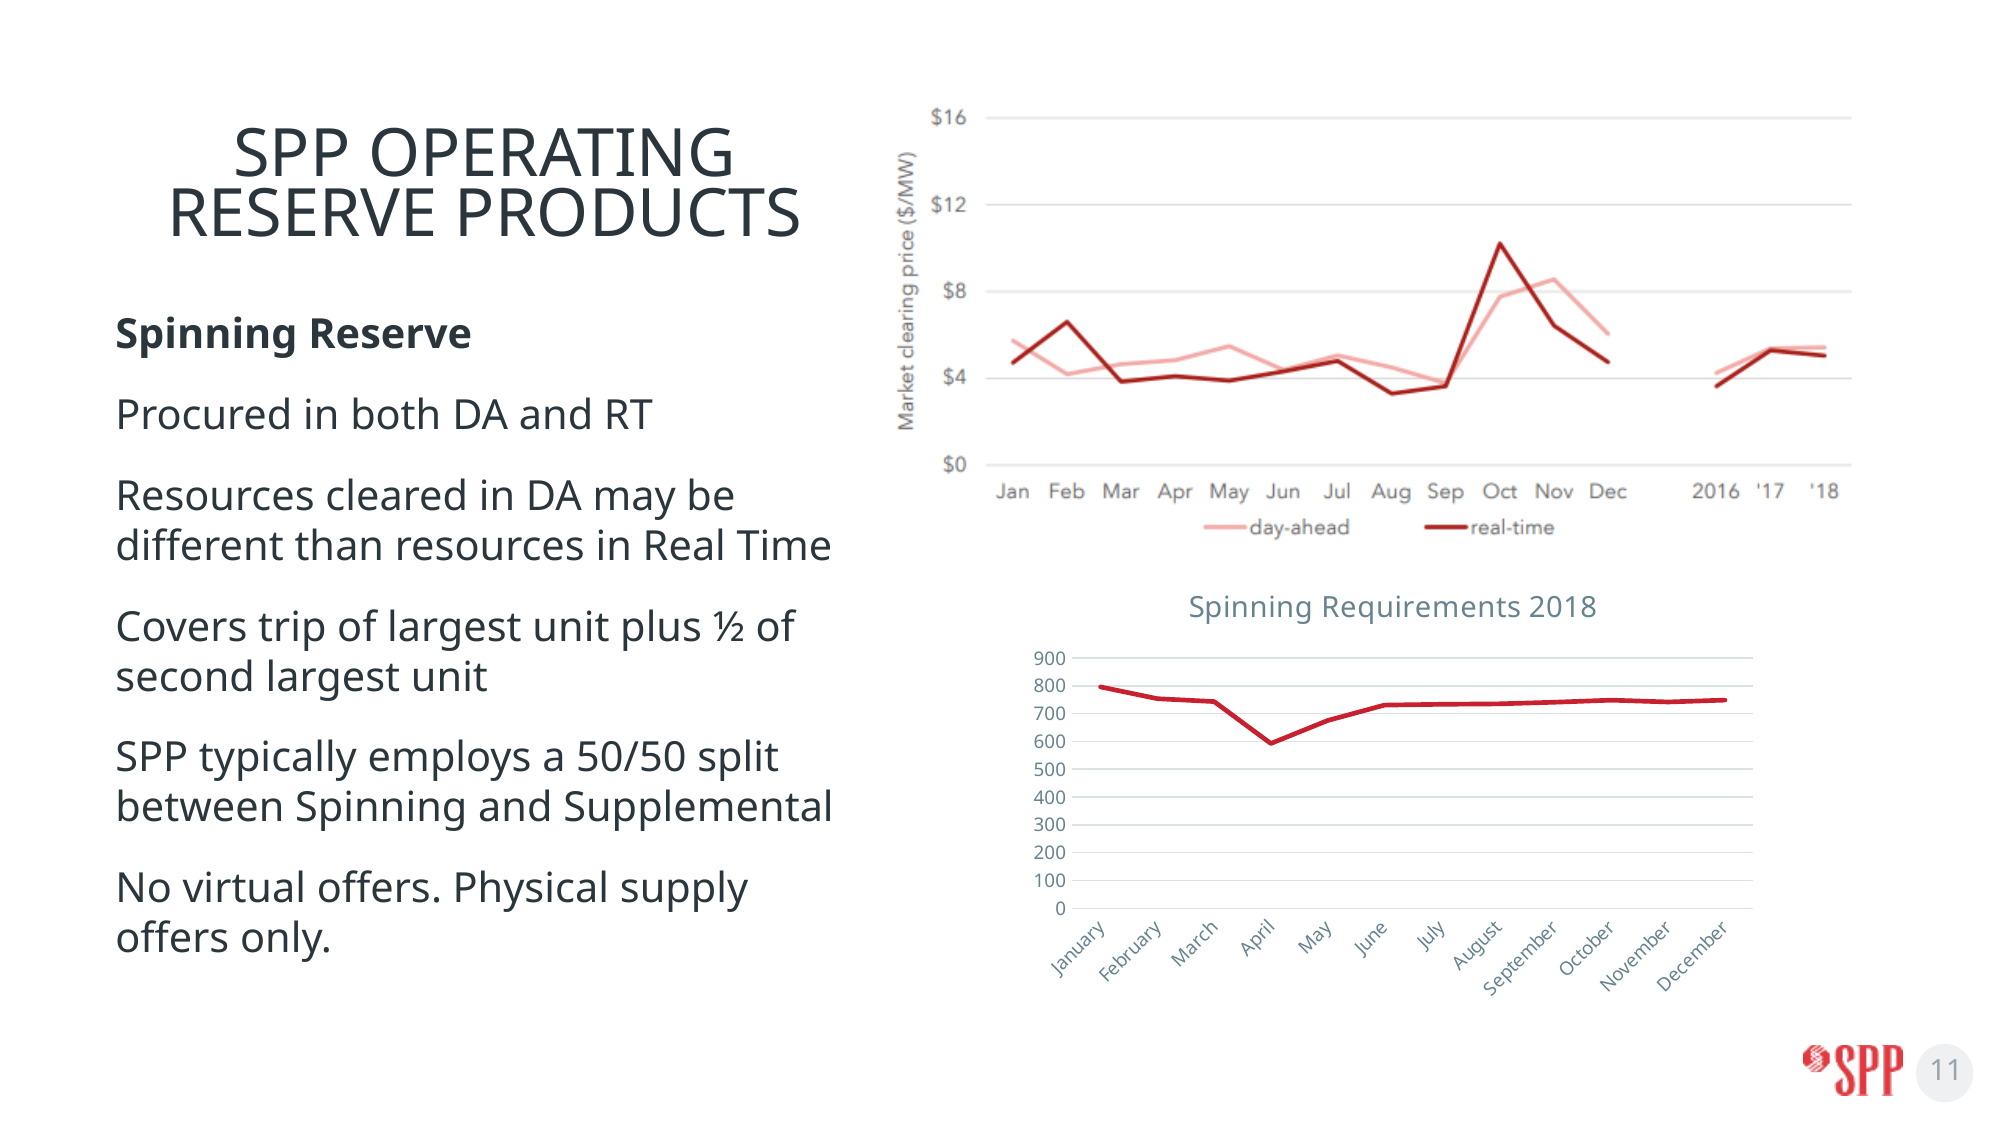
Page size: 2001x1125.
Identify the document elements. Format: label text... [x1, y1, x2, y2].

title SPP Operating Reserve Products [100, 90, 870, 287]
chart [1018, 560, 1769, 1011]
list Spinning Reserve Procured in both DA and RT Resources cleared in DA may be different than resources in Real Time Covers trip of largest unit plus ½ of second largest unit SPP typically employs a 50/50 split between Spinning and Supplemental No virtual offers. Physical supply offers only. [100, 299, 870, 1030]
picture [885, 101, 1902, 561]
picture [1803, 1045, 1903, 1096]
